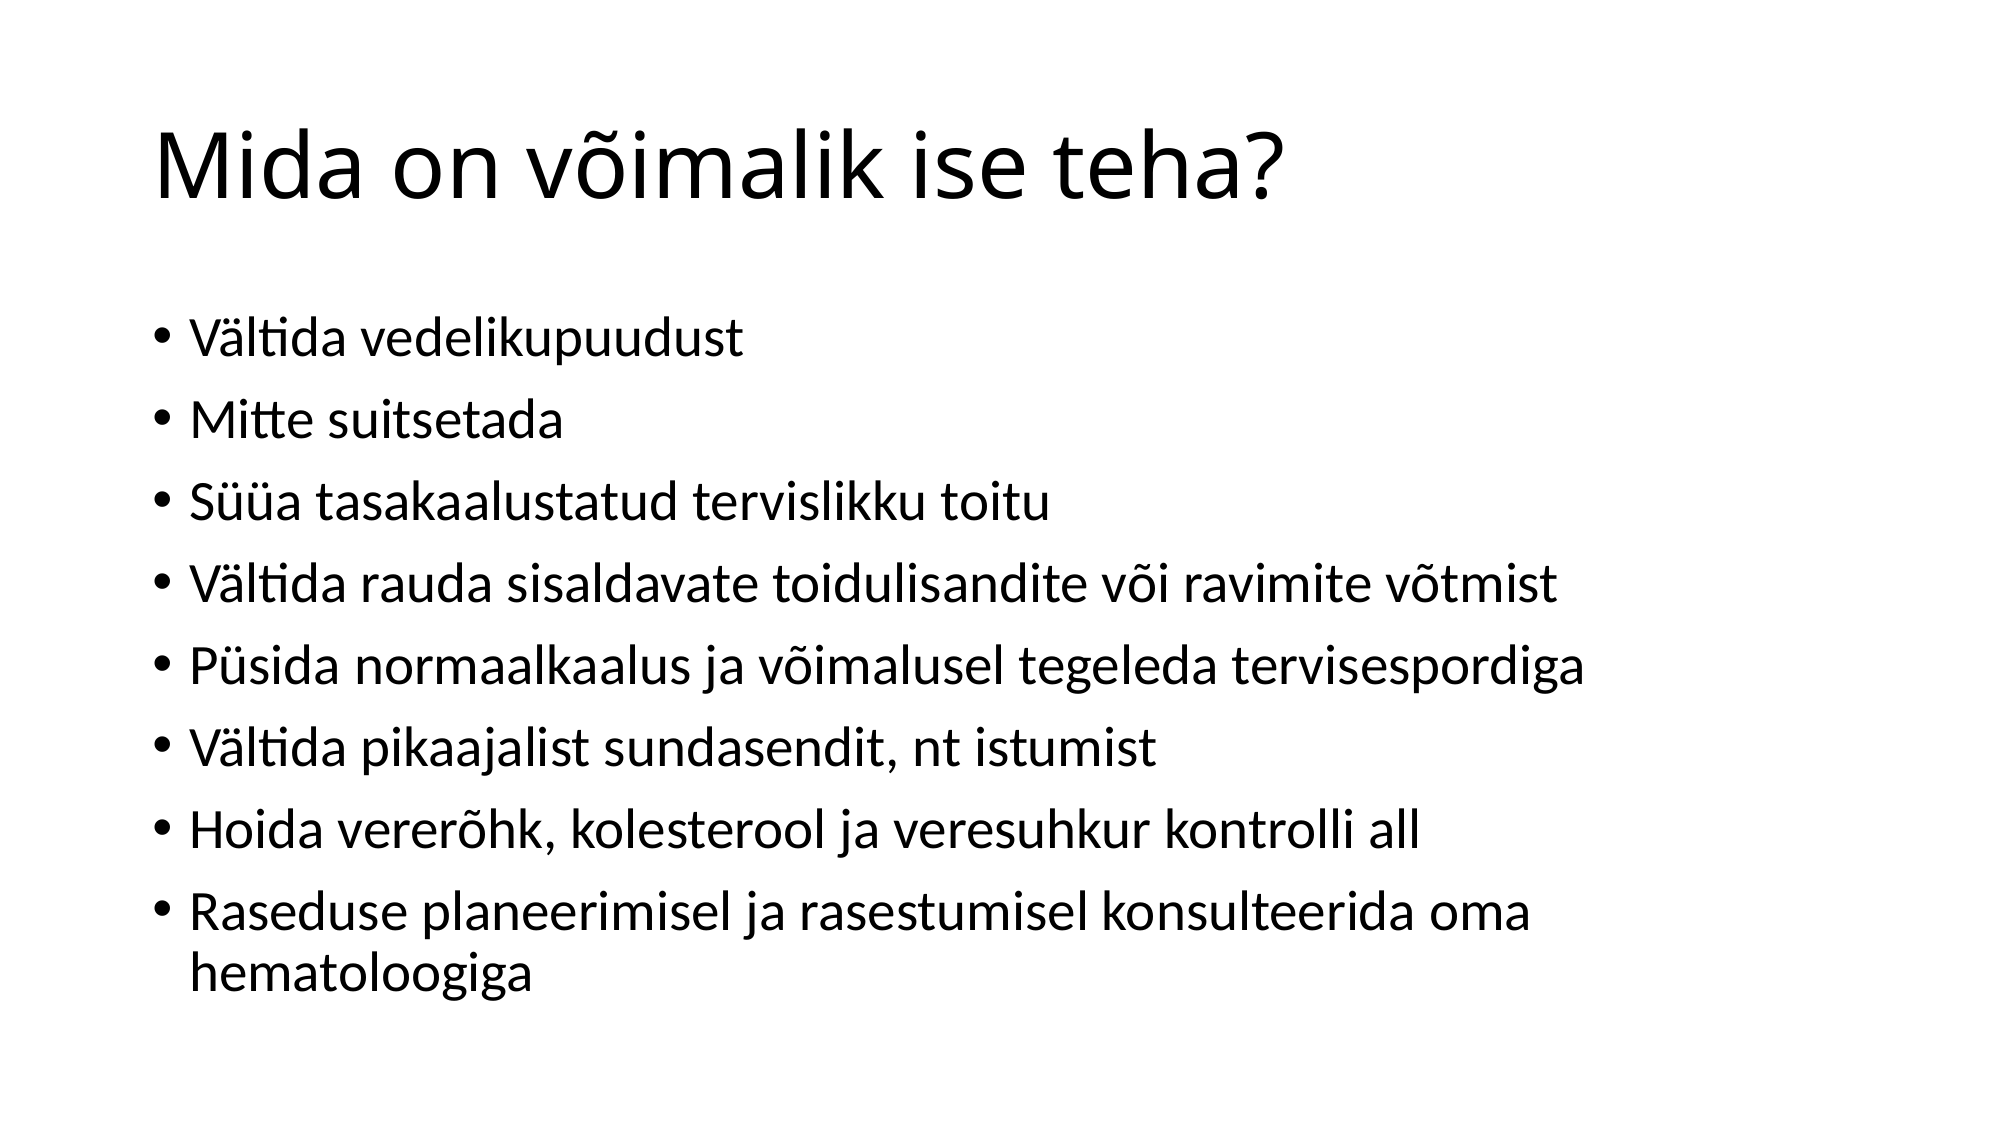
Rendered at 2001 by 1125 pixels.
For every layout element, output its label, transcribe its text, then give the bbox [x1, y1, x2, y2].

list Vältida vedelikupuudust Mitte suitsetada Süüa tasakaalustatud tervislikku toitu Vältida rauda sisaldavate toidulisandite või ravimite võtmist Püsida normaalkaalus ja võimalusel tegeleda tervisespordiga Vältida pikaajalist sundasendit, nt istumist Hoida vererõhk, kolesterool ja veresuhkur kontrolli all Raseduse planeerimisel ja rasestumisel konsulteerida oma hematoloogiga [137, 299, 1863, 1014]
title Mida on võimalik ise teha? [137, 59, 1863, 278]
